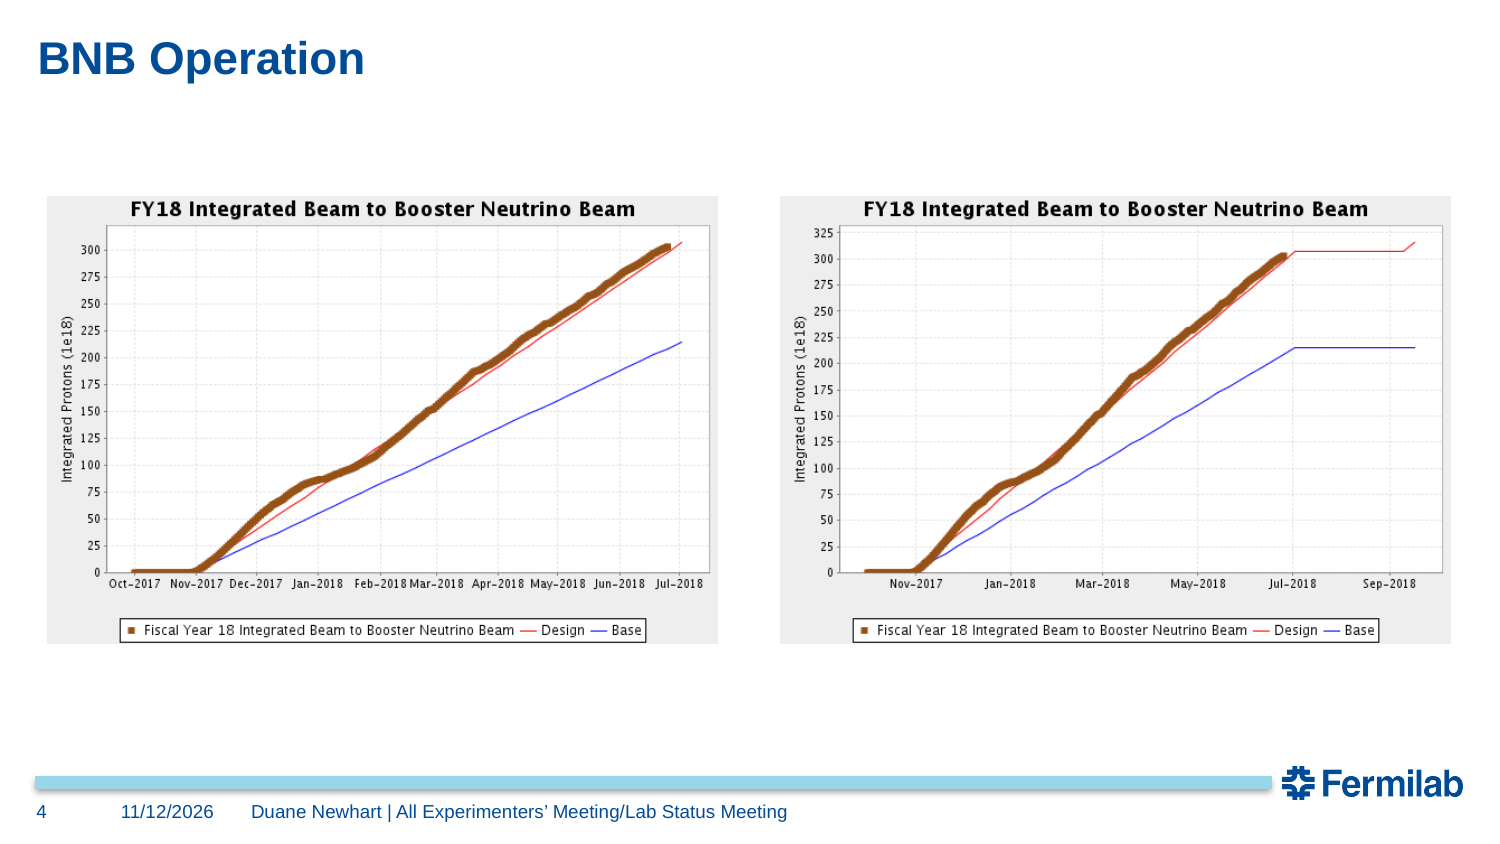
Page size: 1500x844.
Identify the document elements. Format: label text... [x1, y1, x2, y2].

picture [1282, 766, 1463, 800]
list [46, 196, 719, 644]
title BNB Operation [37, 30, 1463, 84]
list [779, 196, 1452, 644]
footer Duane Newhart | All Experimenters’ Meeting/Lab Status Meeting [251, 800, 1279, 831]
slide_number 4 [36, 800, 105, 830]
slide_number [120, 800, 232, 830]
